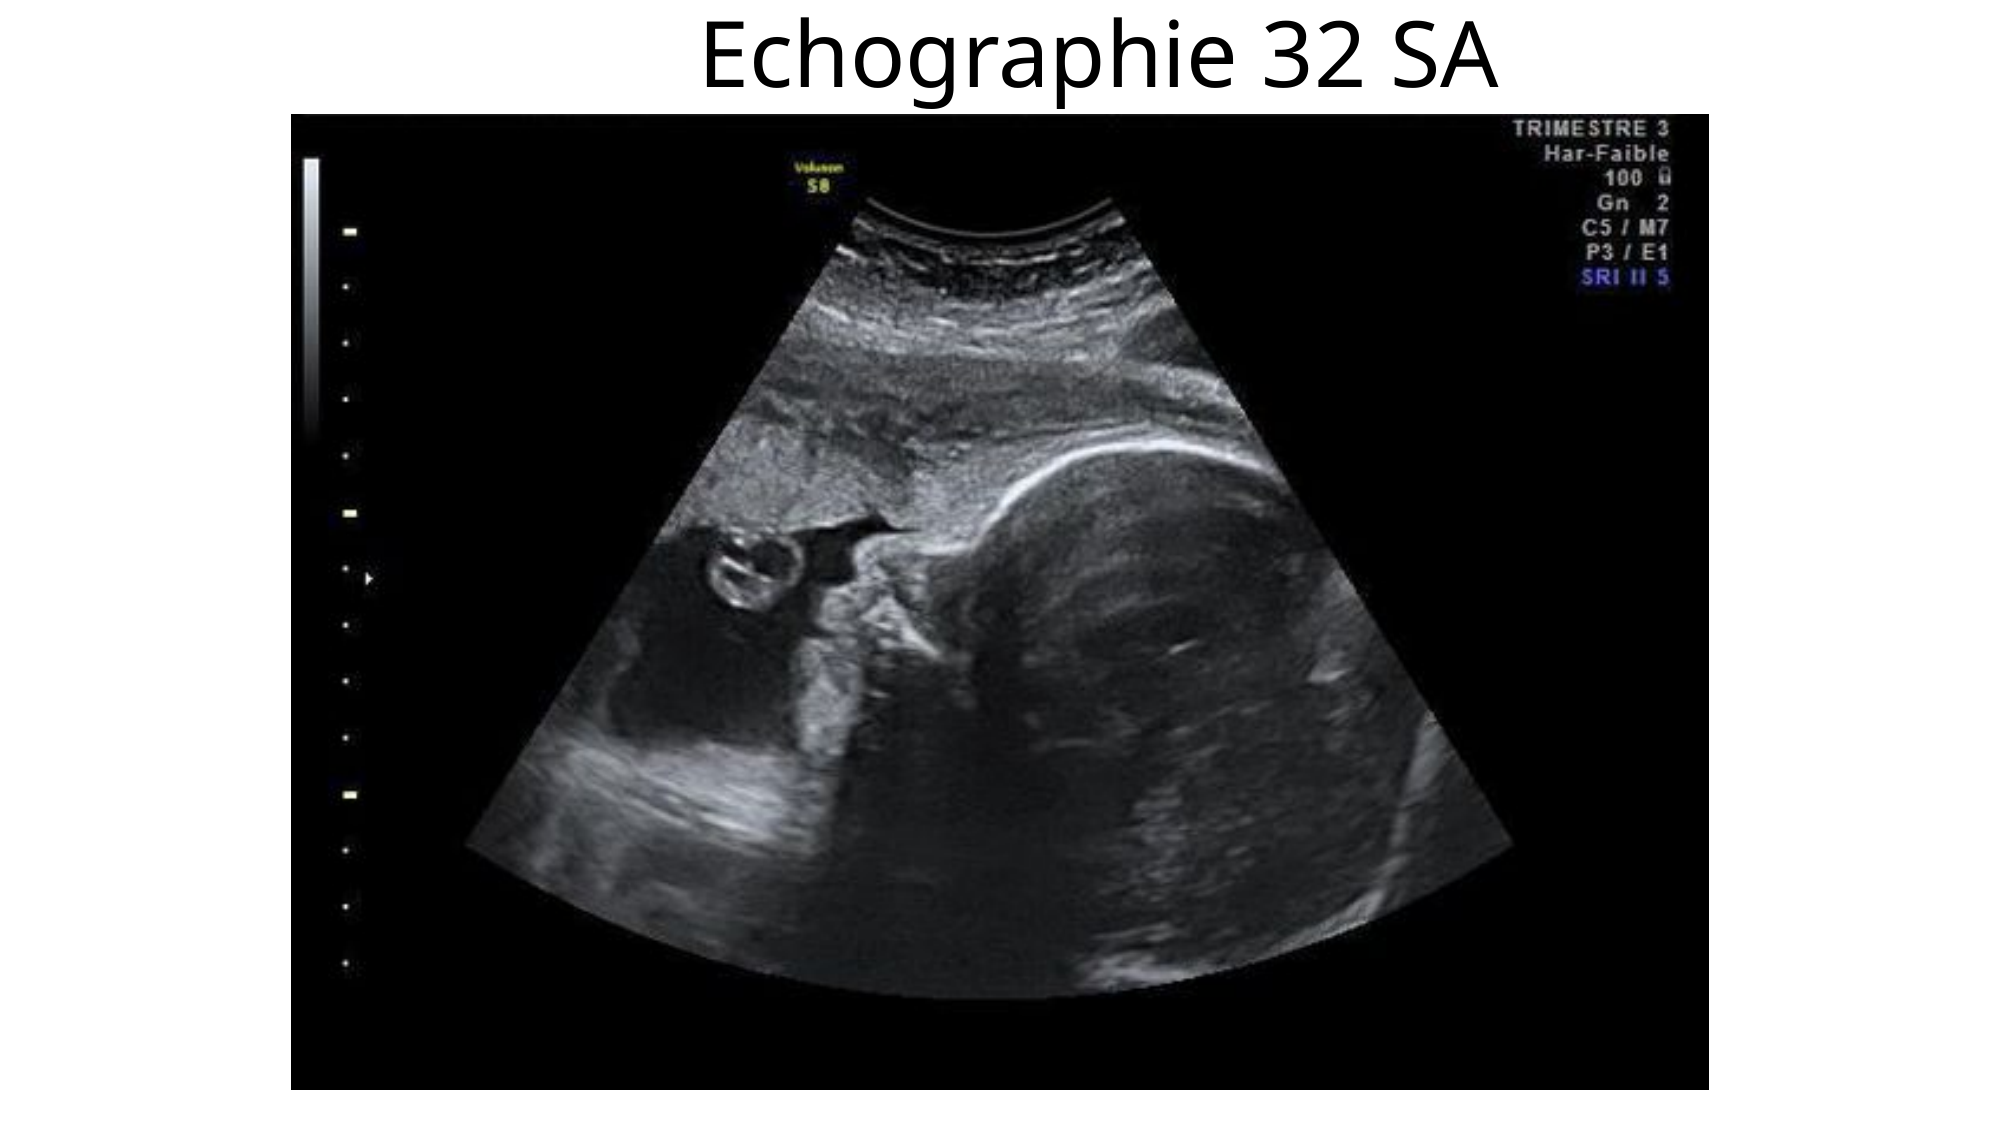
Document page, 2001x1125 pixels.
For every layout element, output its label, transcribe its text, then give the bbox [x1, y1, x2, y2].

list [291, 114, 1709, 1090]
title Echographie 32 SA [137, 0, 1863, 115]
